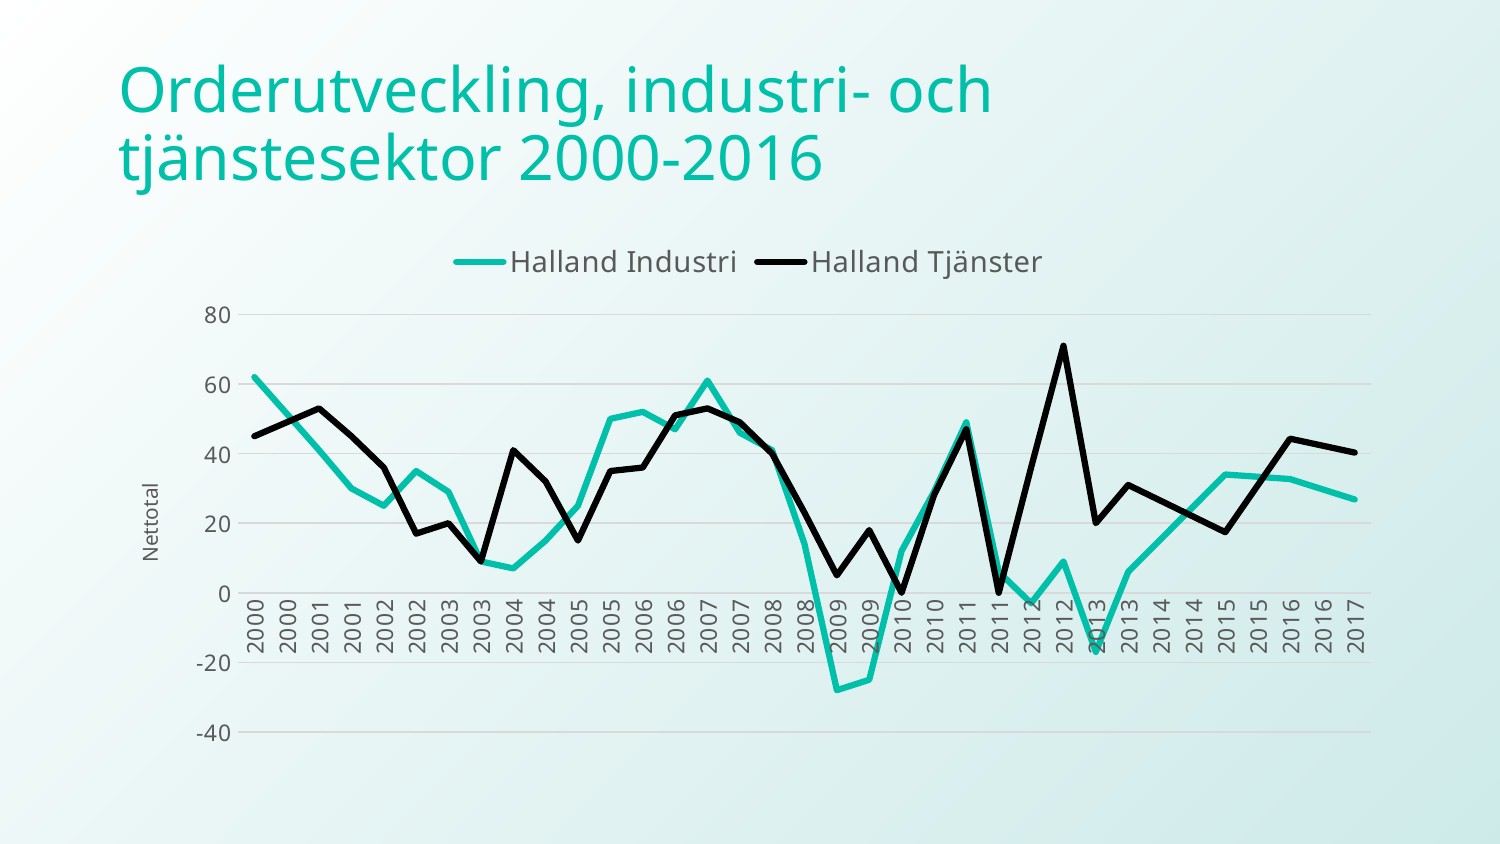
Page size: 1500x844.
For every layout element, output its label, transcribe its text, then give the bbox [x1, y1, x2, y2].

title Orderutveckling, industri- och tjänstesektor 2000-2016 [103, 44, 1397, 208]
chart [103, 224, 1397, 759]
